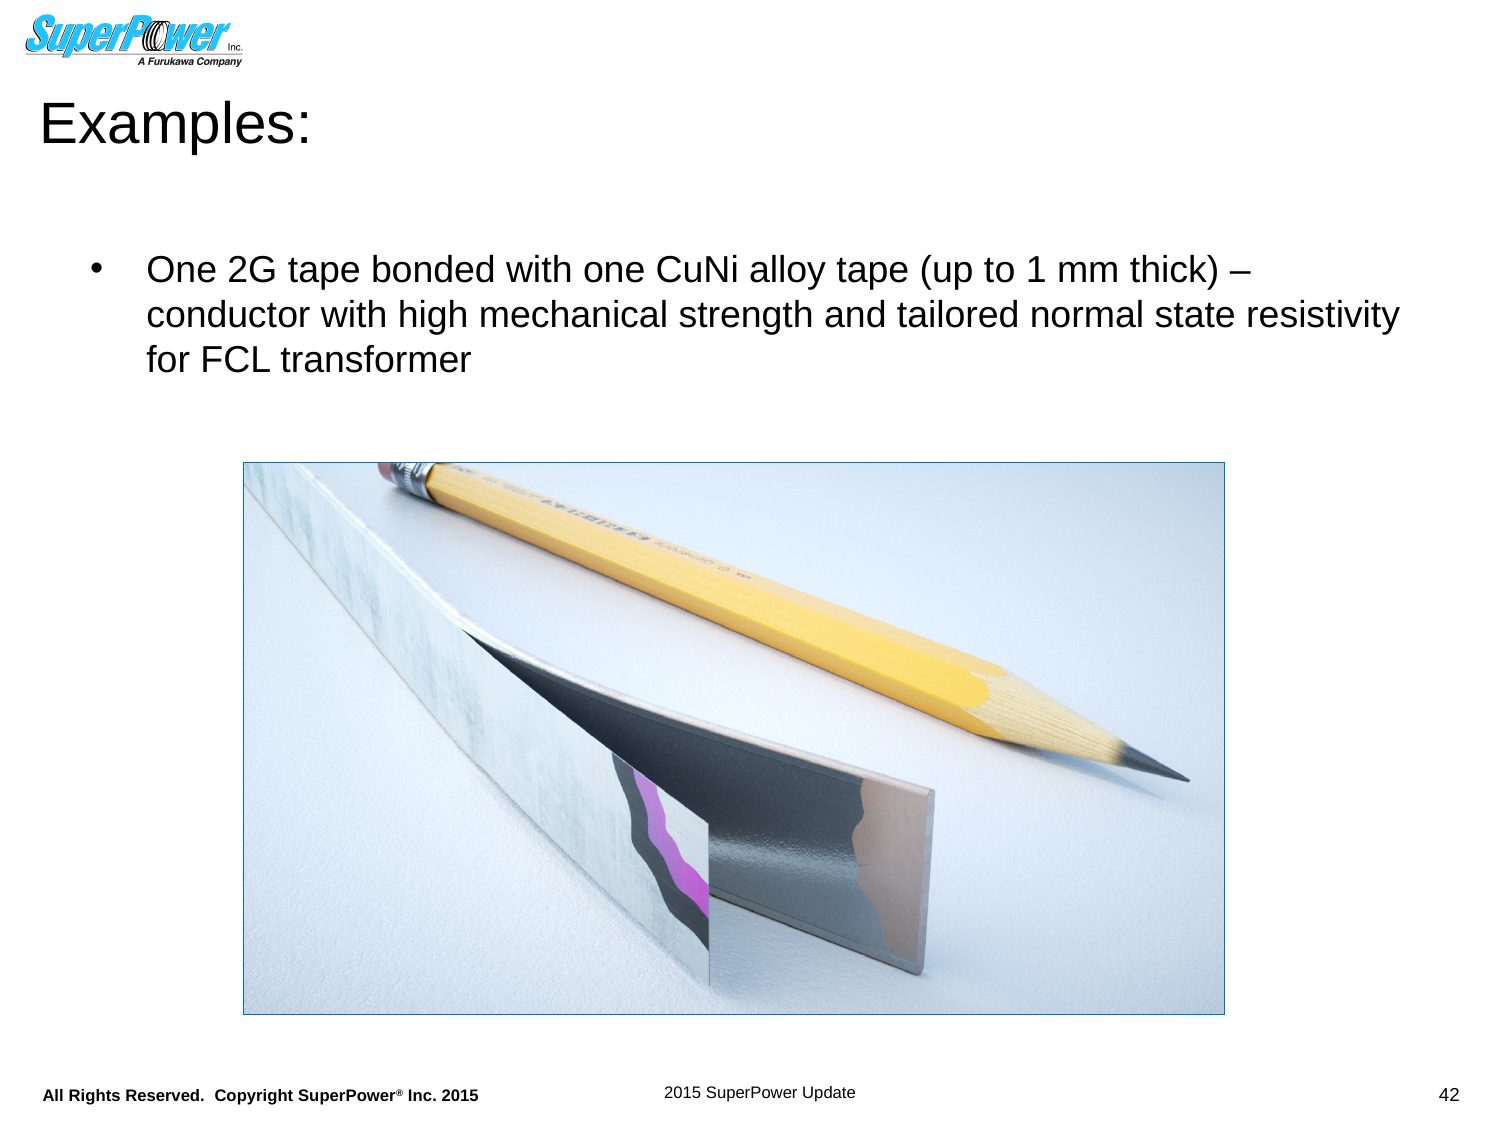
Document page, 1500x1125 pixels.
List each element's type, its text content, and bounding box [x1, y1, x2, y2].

title Examples: [24, 77, 1425, 266]
list One 2G tape bonded with one CuNi alloy tape (up to 1 mm thick) – conductor with high mechanical strength and tailored normal state resistivity for FCL transformer [75, 237, 1425, 1018]
picture [24, 12, 252, 67]
picture [242, 462, 1226, 1016]
slide_number 42 [1125, 1052, 1475, 1113]
